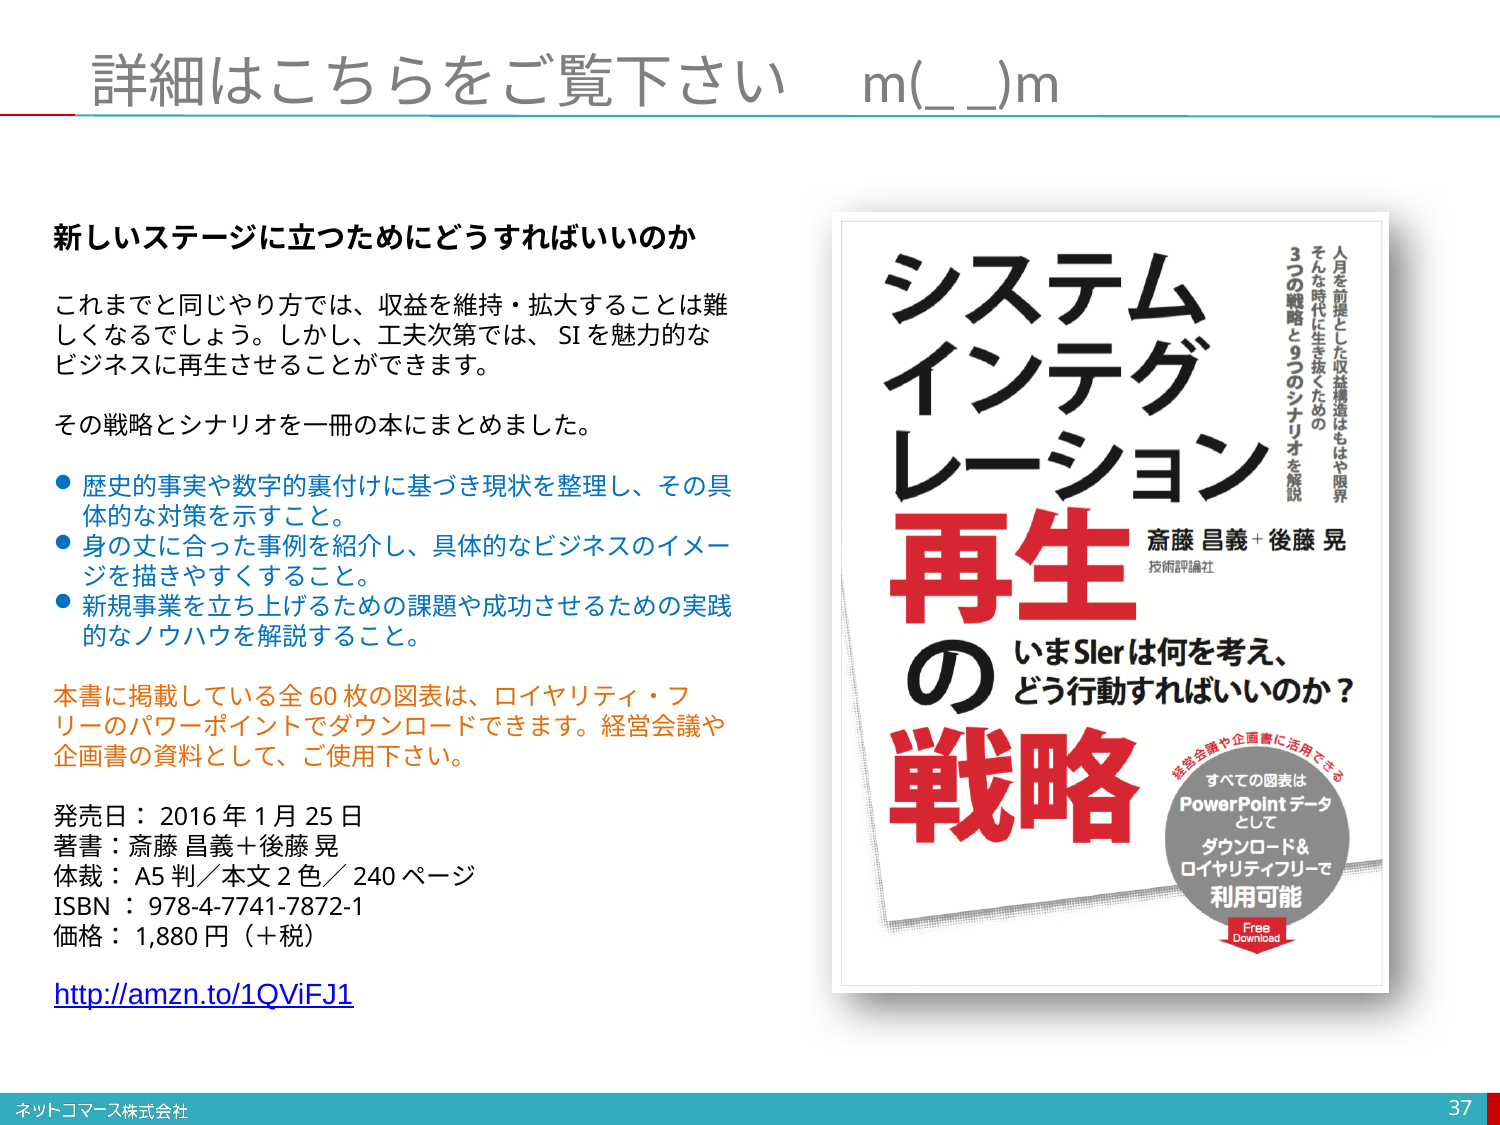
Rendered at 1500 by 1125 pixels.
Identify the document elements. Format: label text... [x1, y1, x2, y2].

picture [832, 211, 1389, 993]
slide_number 37 [1137, 1091, 1488, 1125]
text_box 歴史的事実や数字的裏付けに基づき現状を整理し、その具体的な対策を示すこと。 身の丈に合った事例を紹介し、具体的なビジネスのイメージを描きやすくすること。 新規事業を立ち上げるための課題や成功させるための実践的なノウハウを解説すること。 [39, 462, 750, 658]
title 詳細はこちらをご覧下さい m(_ _)m [75, 45, 1500, 114]
text_box 本書に掲載している全60枚の図表は、ロイヤリティ・フリーのパワーポイントでダウンロードできます。経営会議や企画書の資料として、ご使用下さい。 [39, 673, 750, 778]
picture [16, 1101, 188, 1120]
text_box http://amzn.to/1QViFJ1 [39, 967, 369, 1018]
text_box 新しいステージに立つためにどうすればいいのか これまでと同じやり方では、収益を維持・拡大することは難しくなるでしょう。しかし、工夫次第では、SIを魅力的なビジネスに再生させることができます。 その戦略とシナリオを一冊の本にまとめました。 [39, 212, 750, 447]
text_box 発売日：2016年1月25日 著書：斎藤 昌義＋後藤 晃 体裁：A5判／本文2色／240ページ ISBN：978-4-7741-7872-1 価格：1,880円（＋税） [39, 792, 750, 958]
